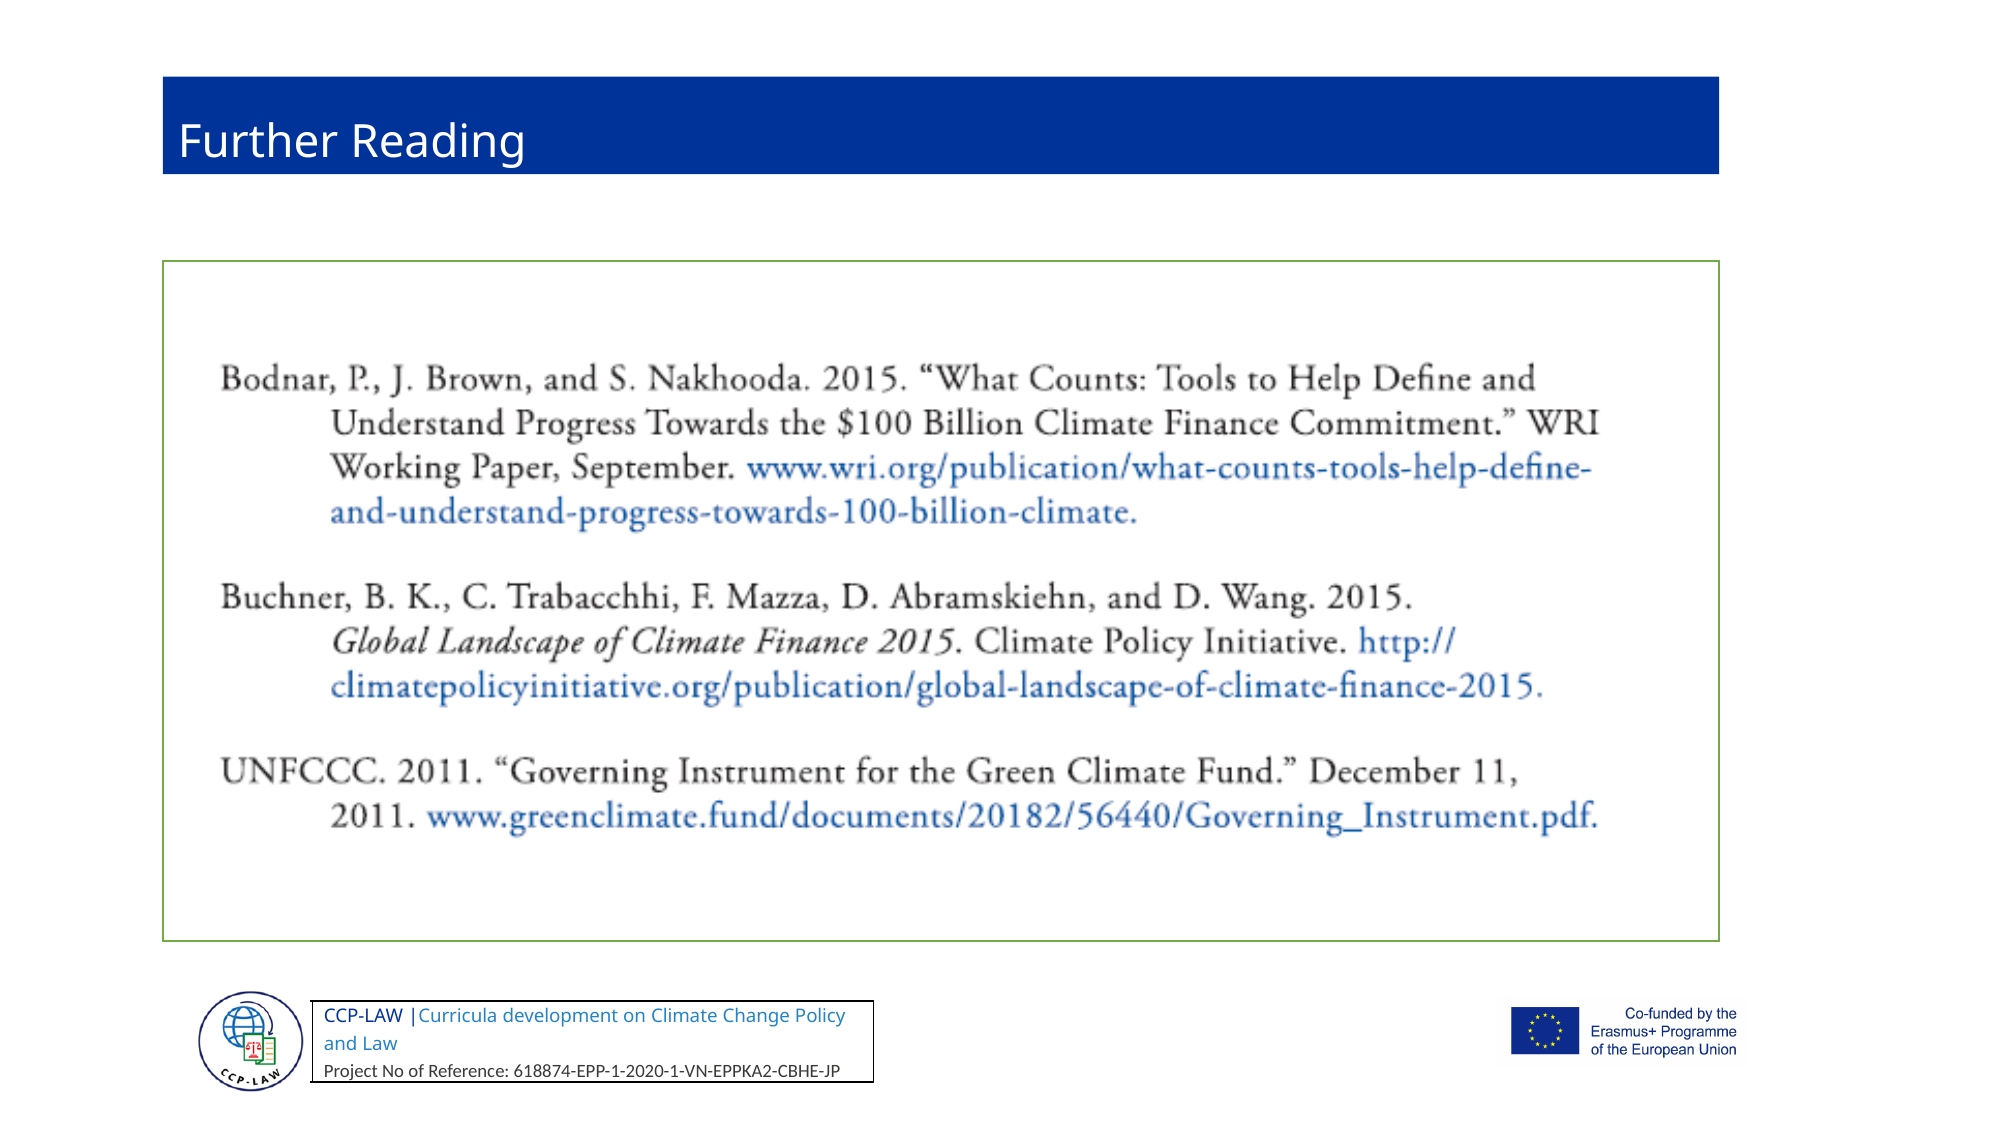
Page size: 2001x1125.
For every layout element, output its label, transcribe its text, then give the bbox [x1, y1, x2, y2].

picture [1497, 997, 1748, 1068]
text_box Further Reading [162, 76, 1720, 175]
picture [195, 984, 310, 1095]
picture [206, 347, 1623, 857]
text_box [162, 261, 1720, 942]
